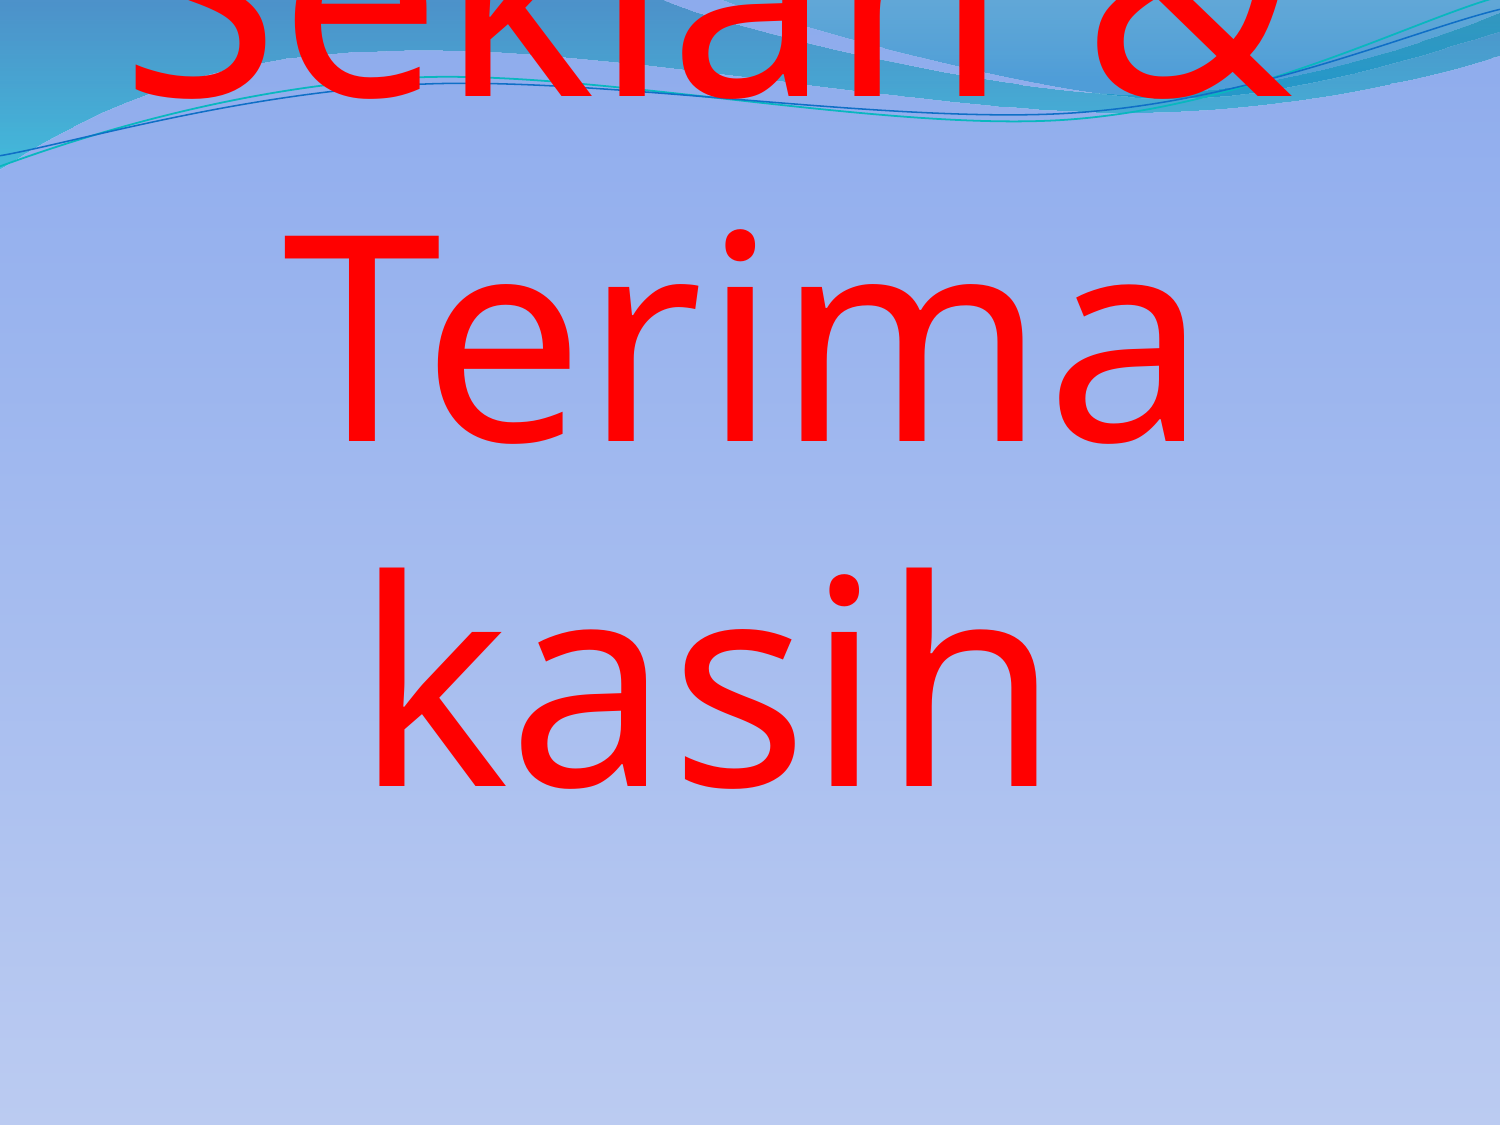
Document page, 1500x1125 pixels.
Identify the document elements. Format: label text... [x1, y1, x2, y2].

title Sekian & Terima kasih [70, 656, 1421, 844]
